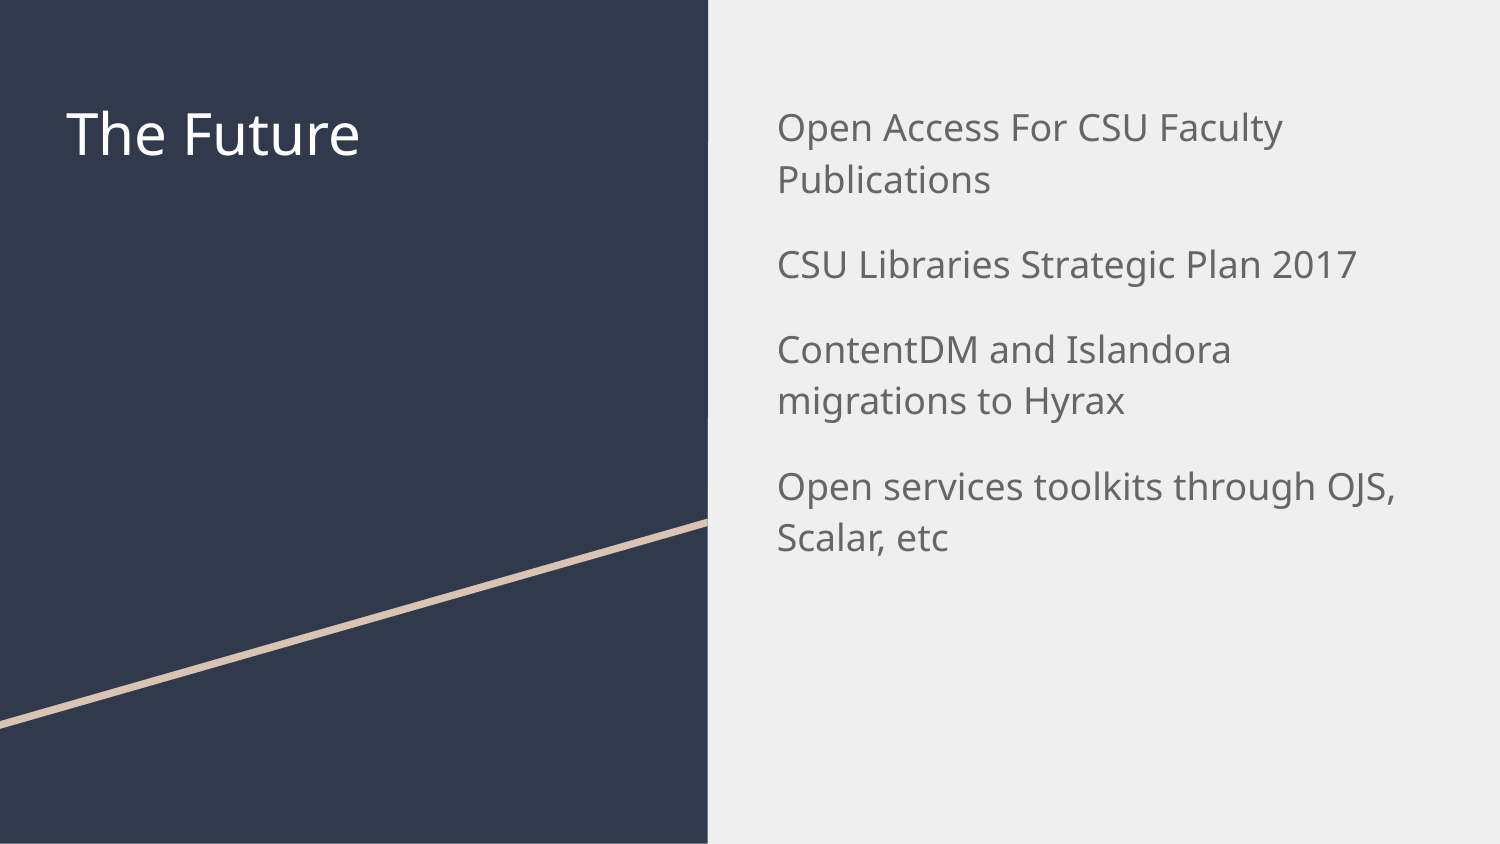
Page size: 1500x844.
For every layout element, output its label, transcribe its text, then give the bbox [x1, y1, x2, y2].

list Open Access For CSU Faculty Publications CSU Libraries Strategic Plan 2017 ContentDM and Islandora migrations to Hyrax Open services toolkits through OJS, Scalar, etc [761, 82, 1446, 755]
title The Future [51, 82, 660, 494]
